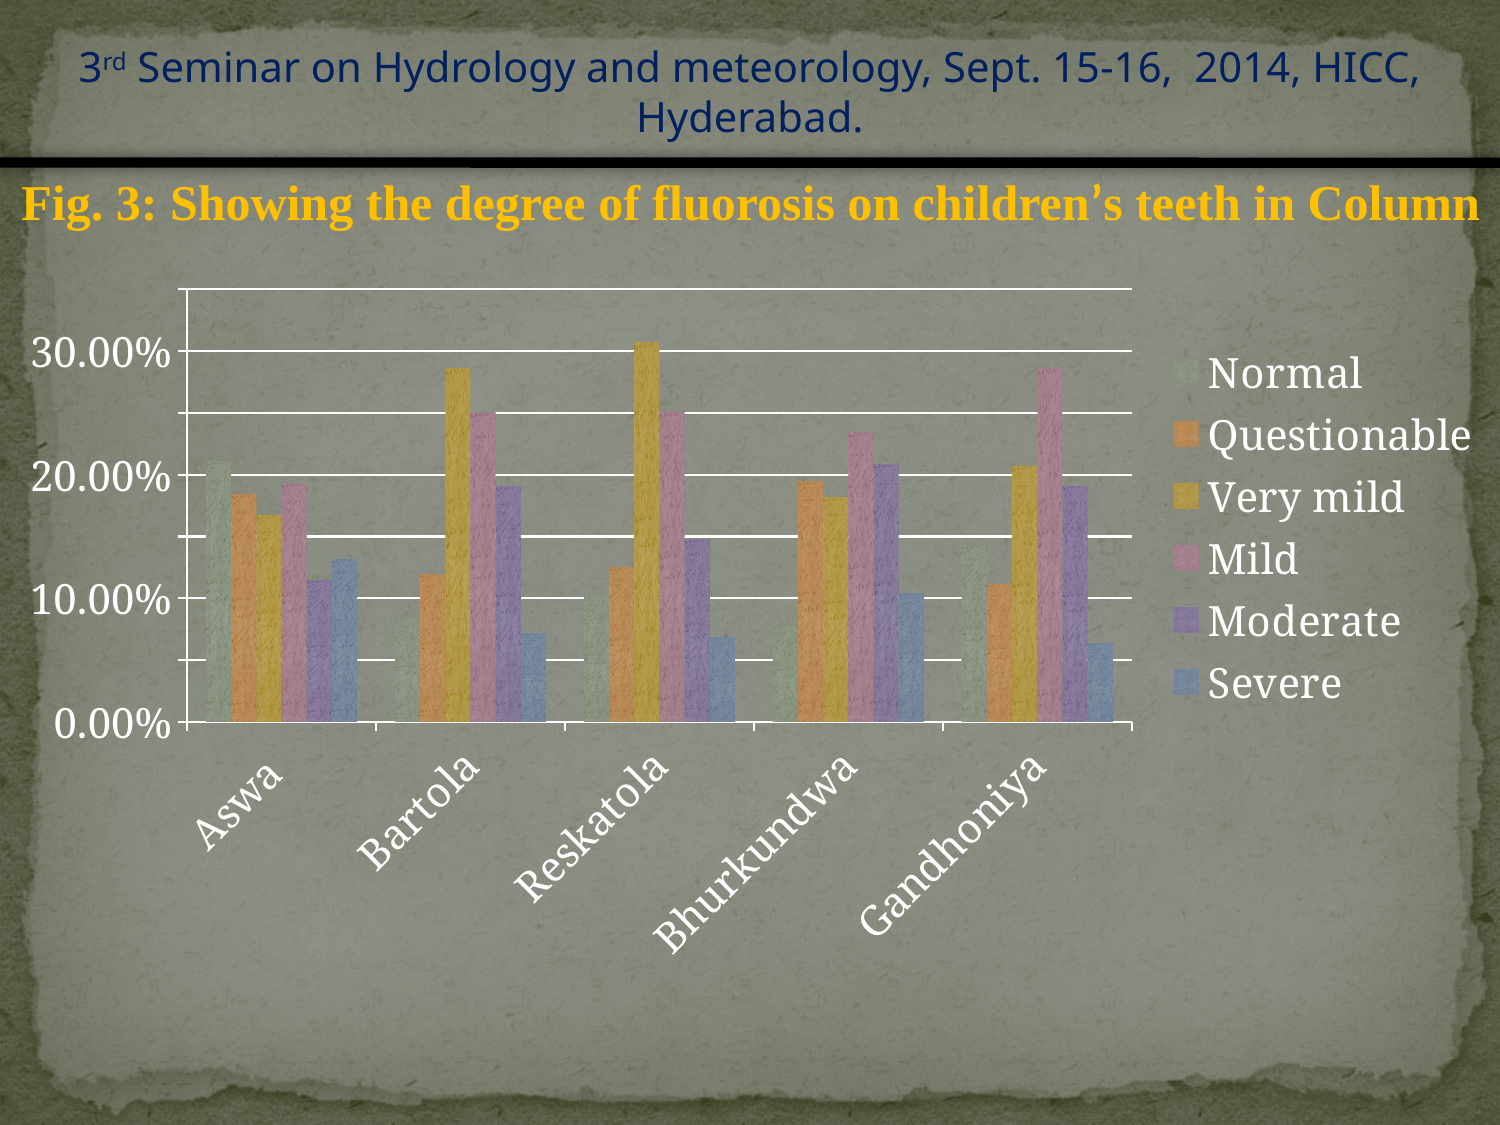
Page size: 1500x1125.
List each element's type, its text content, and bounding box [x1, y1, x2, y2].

text_box Fig. 3: Showing the degree of fluorosis on children’s teeth in Column [6, 178, 1496, 266]
chart [0, 275, 1500, 989]
text_box 3rd Seminar on Hydrology and meteorology, Sept. 15-16, 2014, HICC, Hyderabad. [0, 33, 1500, 149]
